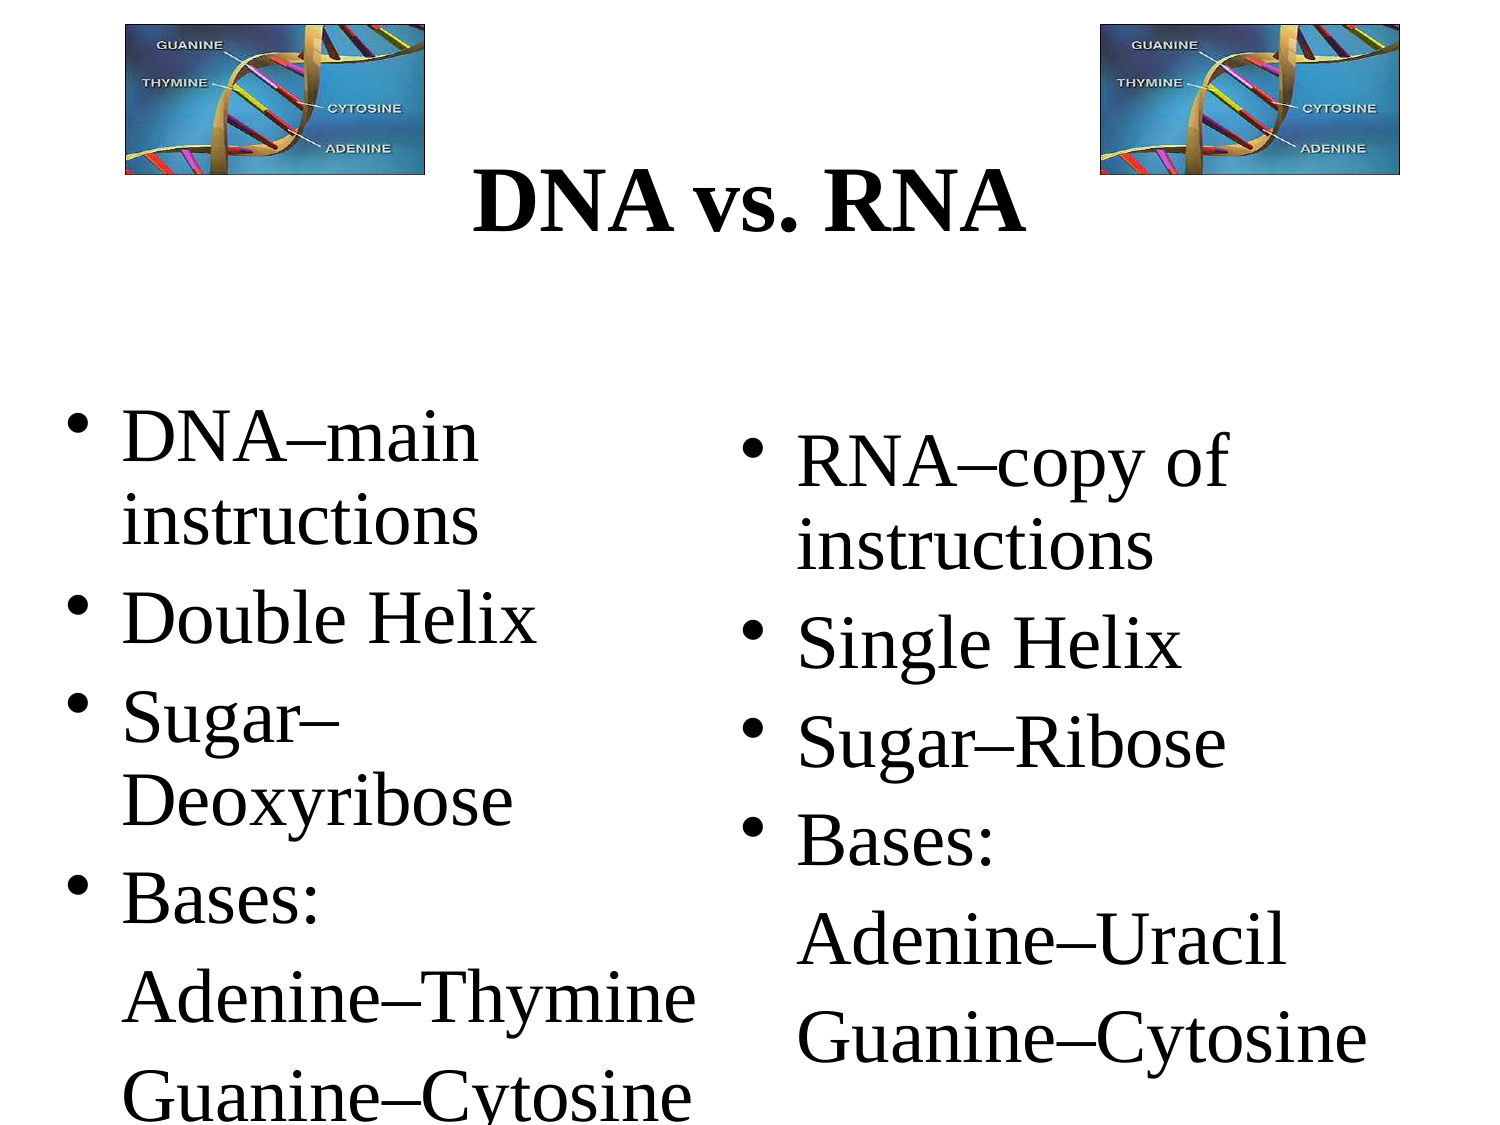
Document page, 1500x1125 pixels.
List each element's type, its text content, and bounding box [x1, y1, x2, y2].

list DNA–main instructions Double Helix Sugar–Deoxyribose Bases: Adenine–Thymine Guanine–Cytosine [50, 387, 738, 1063]
picture [124, 24, 426, 176]
title DNA vs. RNA [112, 99, 1388, 288]
list RNA–copy of instructions Single Helix Sugar–Ribose Bases: Adenine–Uracil Guanine–Cytosine [725, 412, 1475, 1088]
picture [1099, 24, 1401, 176]
